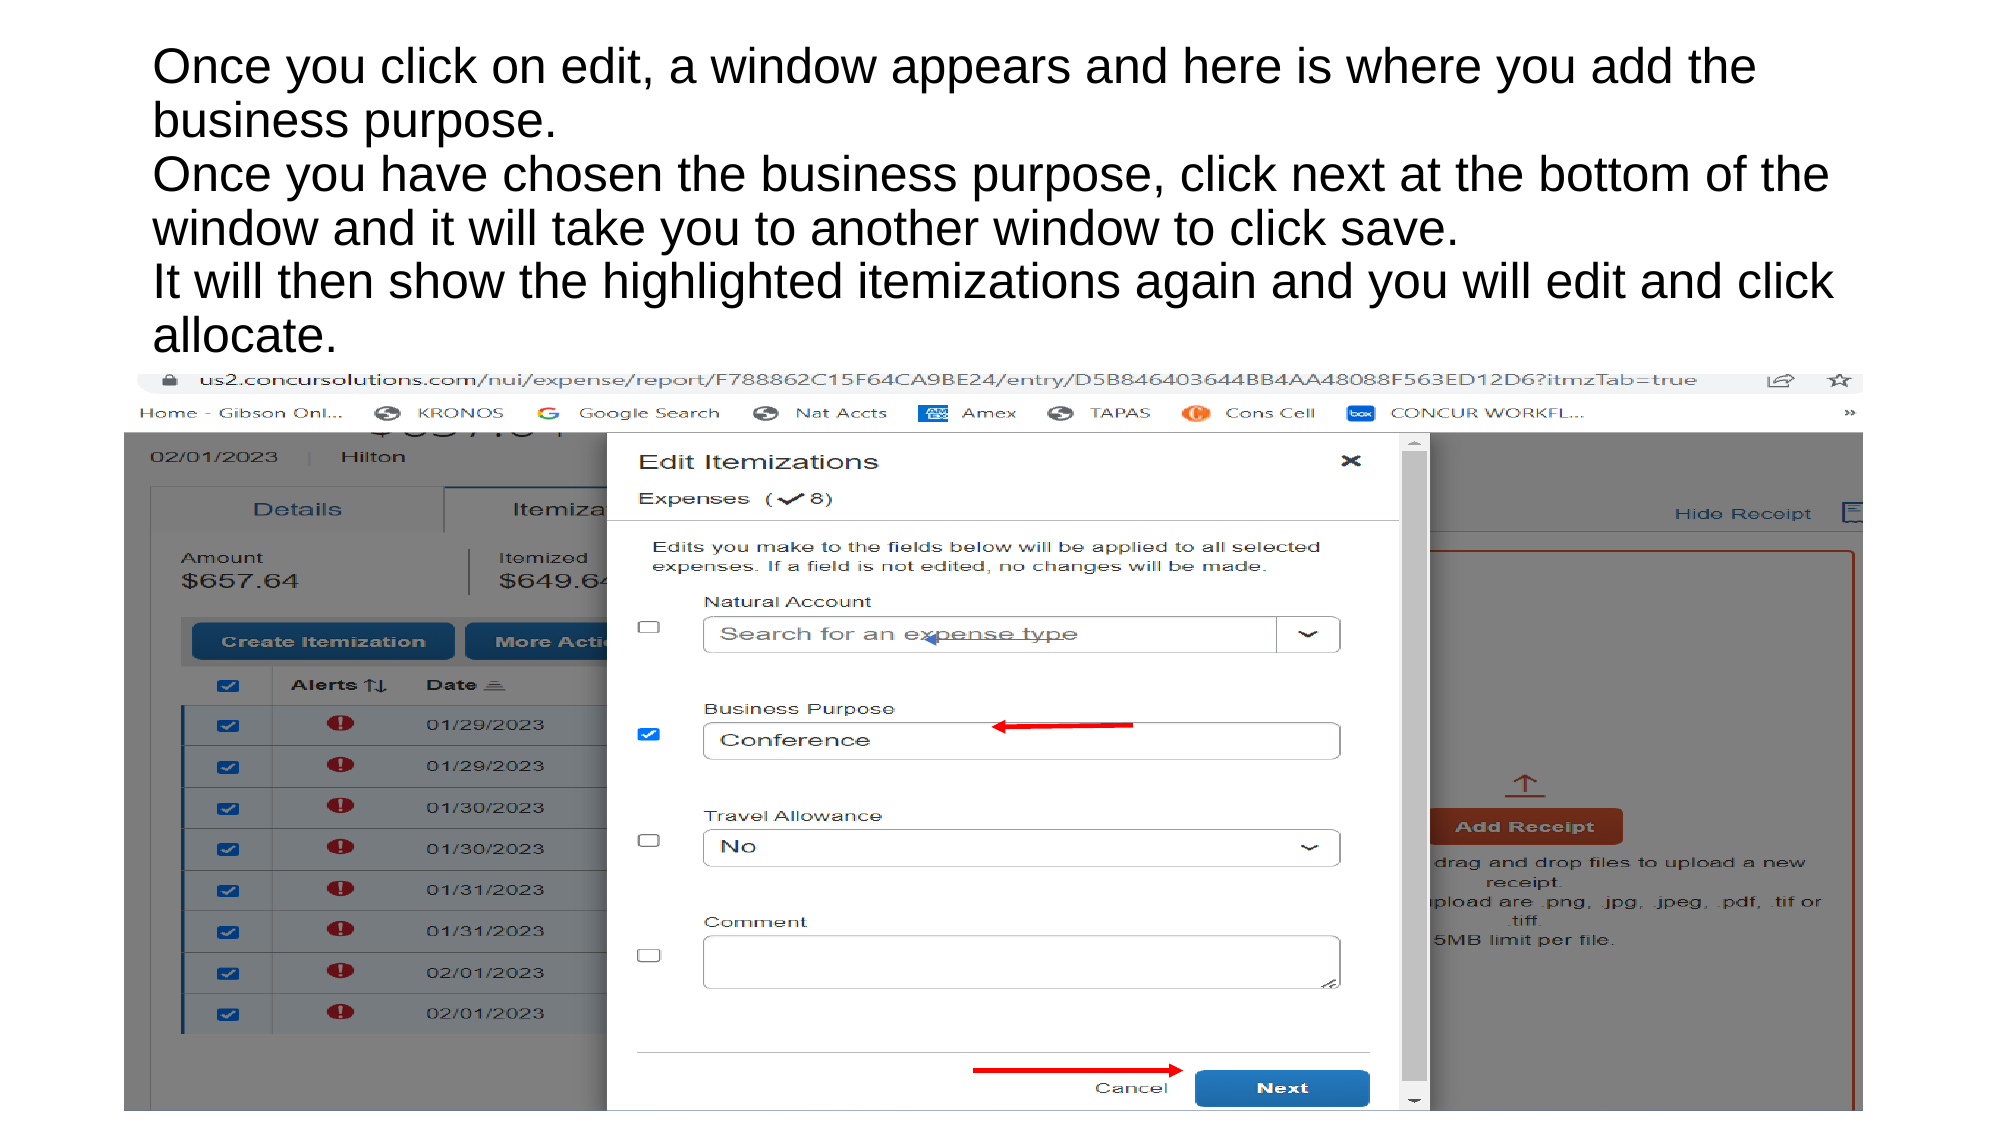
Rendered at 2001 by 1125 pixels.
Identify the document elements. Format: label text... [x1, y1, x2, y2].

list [124, 374, 1863, 1111]
title Once you click on edit, a window appears and here is where you add the business purpose. Once you have chosen the business purpose, click next at the bottom of the window and it will take you to another window to click save. It will then show the highlighted itemizations again and you will edit and click allocate. [137, 44, 1863, 359]
